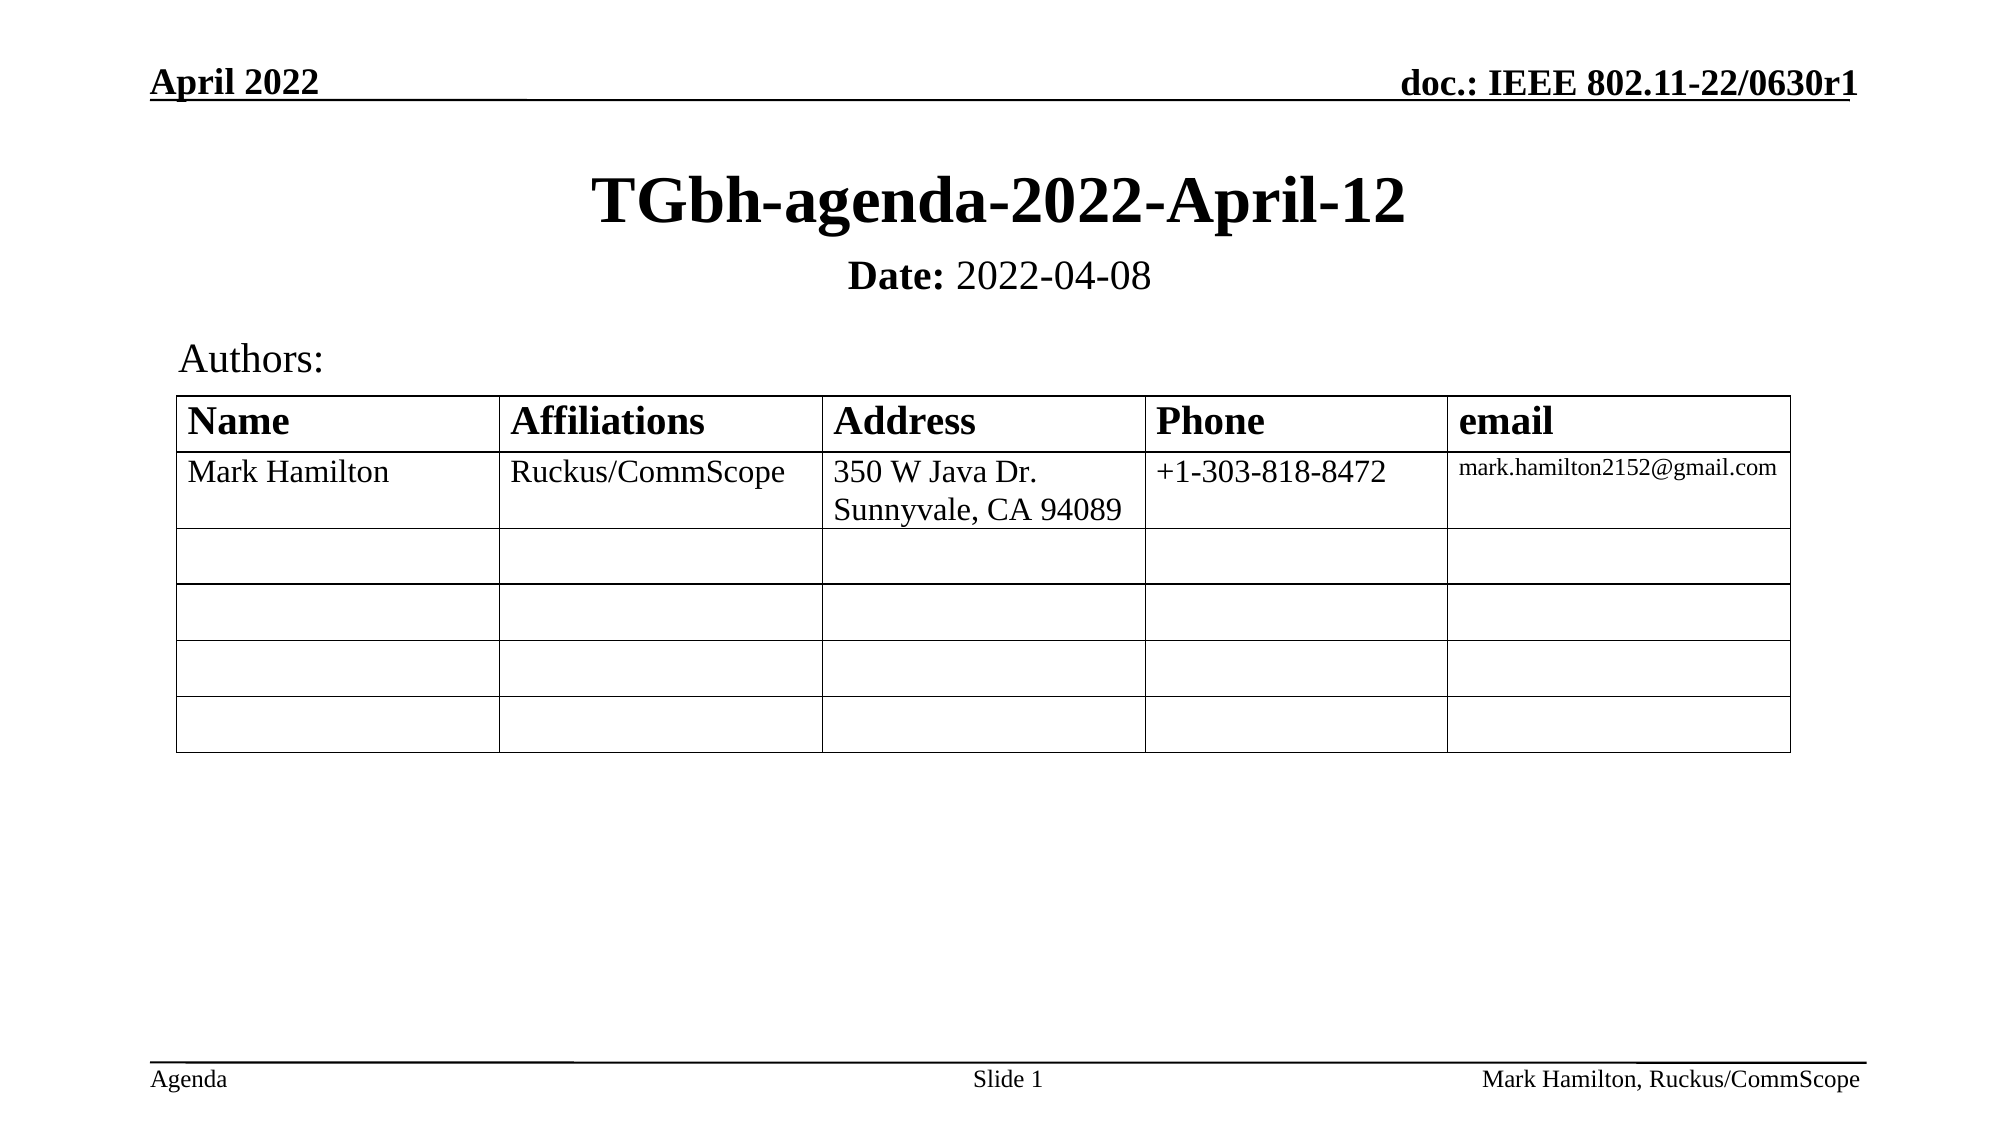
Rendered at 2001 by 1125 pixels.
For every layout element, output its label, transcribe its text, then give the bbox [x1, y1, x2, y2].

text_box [161, 395, 1842, 804]
subtitle Date: 2022-04-08 [299, 239, 1701, 319]
text_box Authors: [162, 323, 401, 387]
title TGbh-agenda-2022-April-12 [149, 151, 1851, 241]
slide_number Slide 1 [950, 1061, 1067, 1123]
